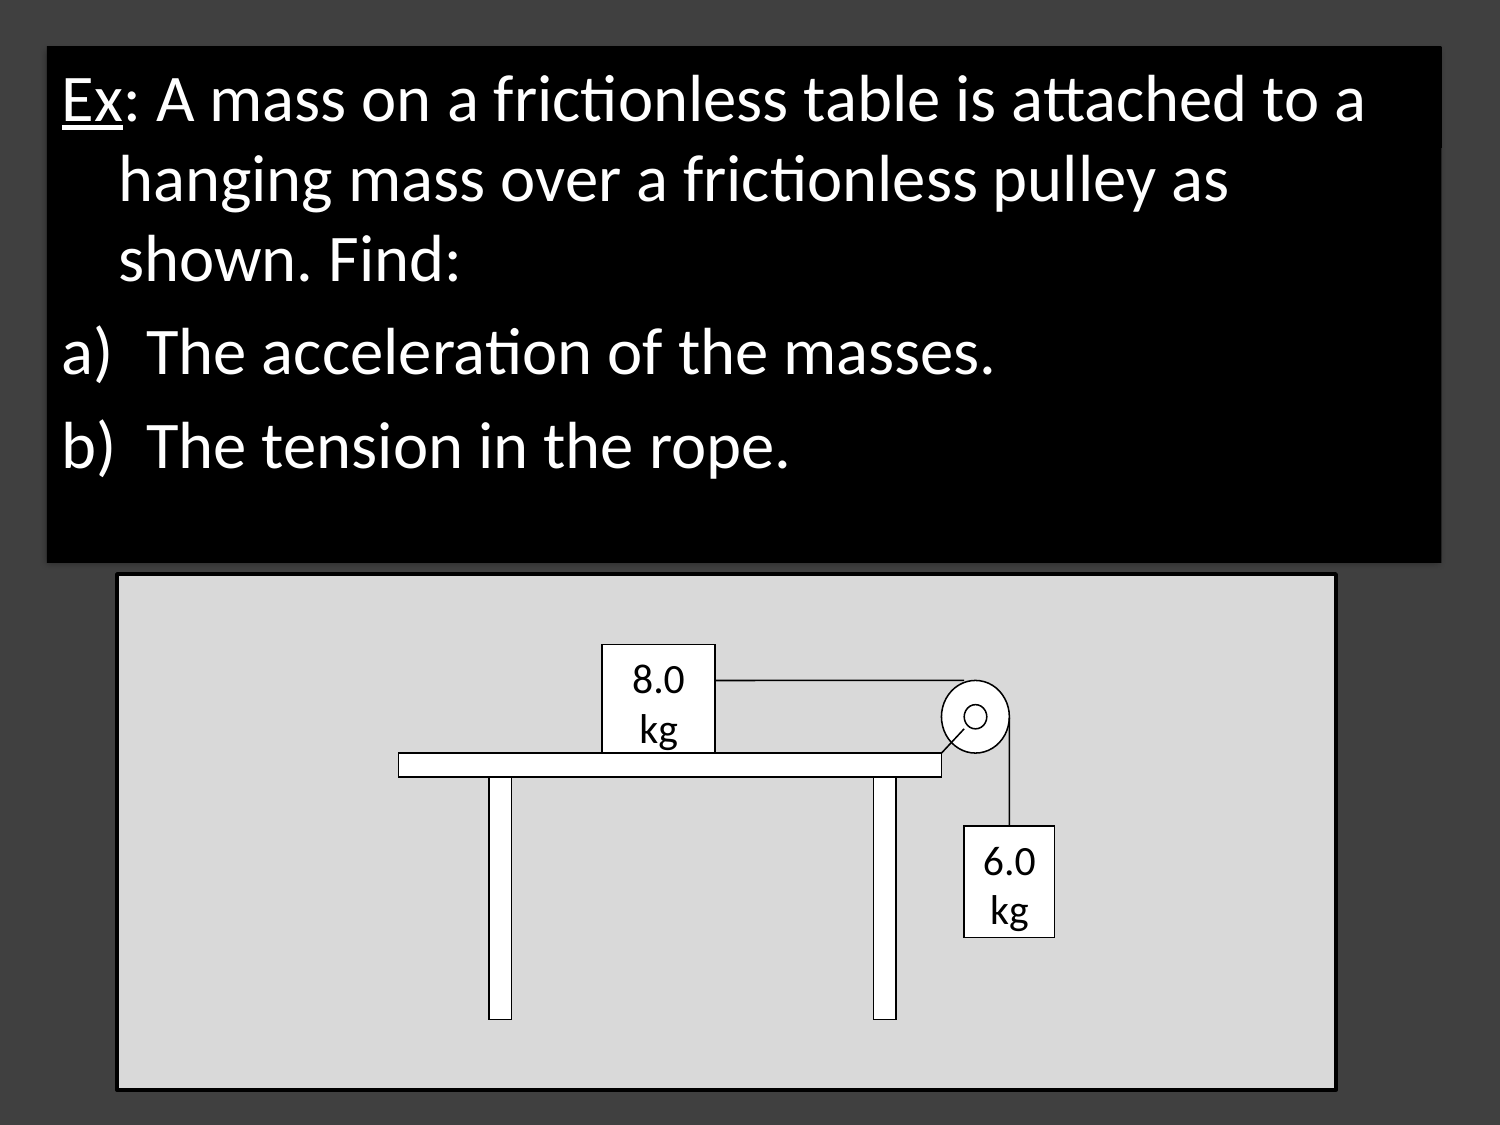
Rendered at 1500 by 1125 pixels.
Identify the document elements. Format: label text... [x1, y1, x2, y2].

text_box [115, 572, 1338, 1092]
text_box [398, 644, 1055, 1020]
list Ex: A mass on a frictionless table is attached to a hanging mass over a frictionless pulley as shown. Find: The acceleration of the masses. The tension in the rope. [46, 46, 1442, 563]
